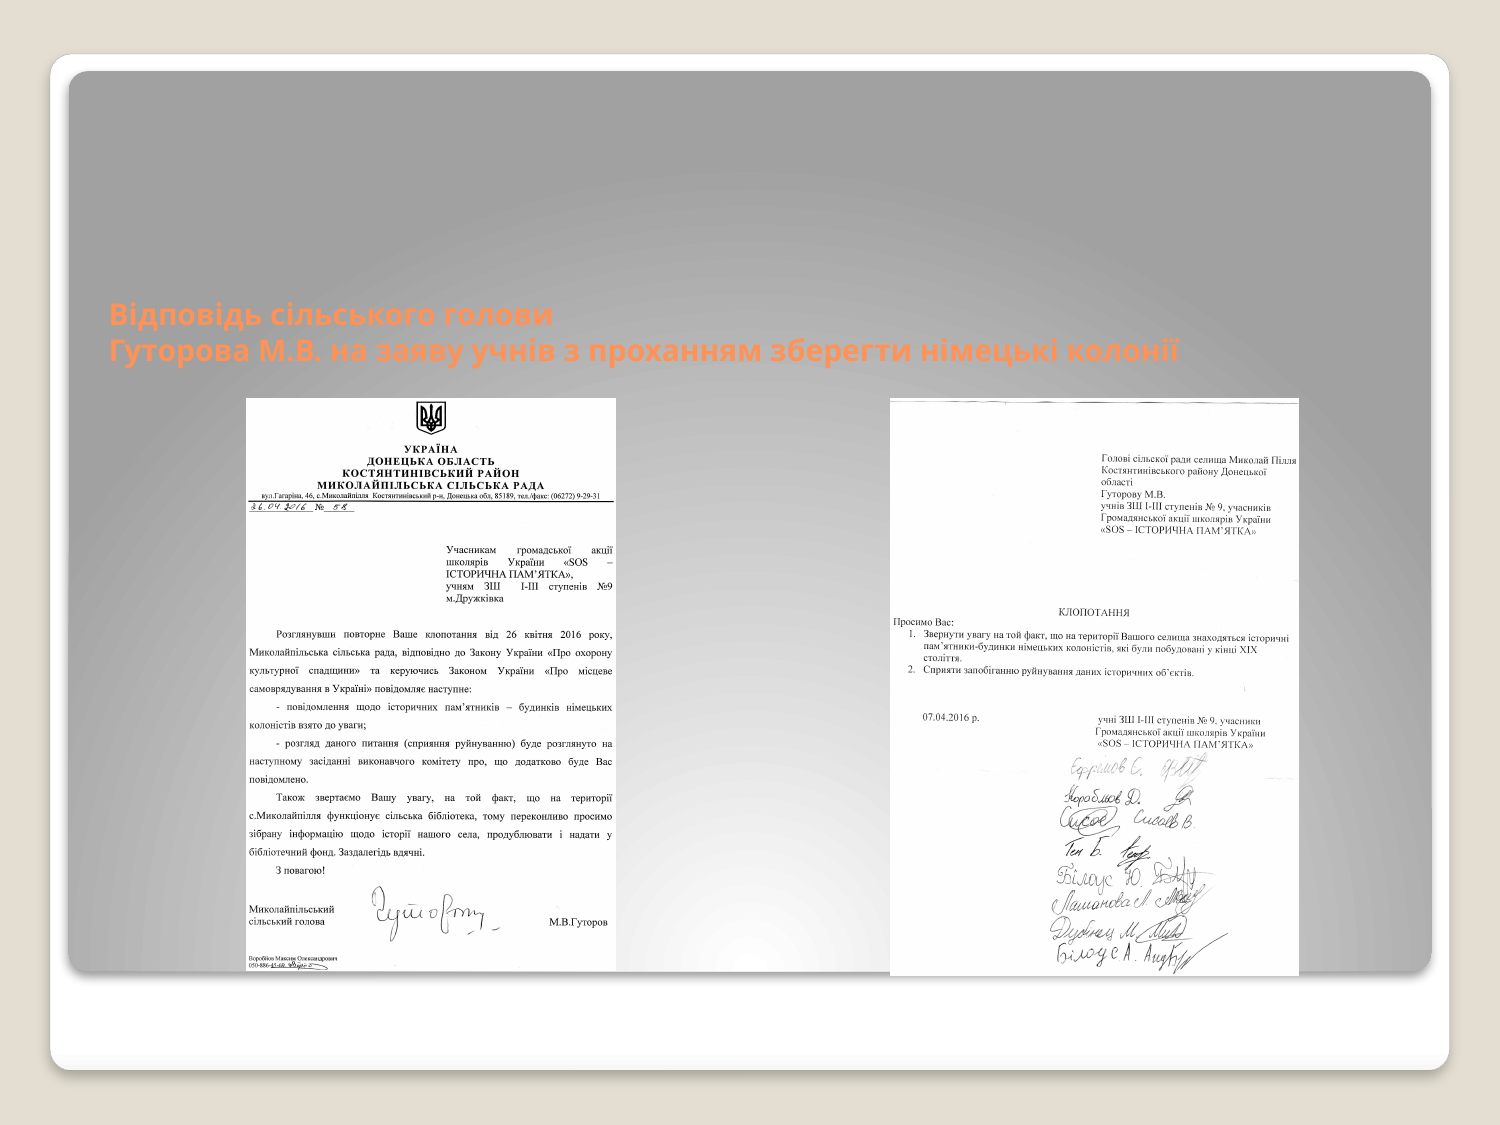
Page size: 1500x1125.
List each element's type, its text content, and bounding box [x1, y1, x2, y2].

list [890, 398, 1299, 976]
title Відповідь сільського голови Гуторова М.В. на заяву учнів з проханням зберегти німецькі колонії [93, 140, 1437, 375]
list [245, 398, 616, 972]
